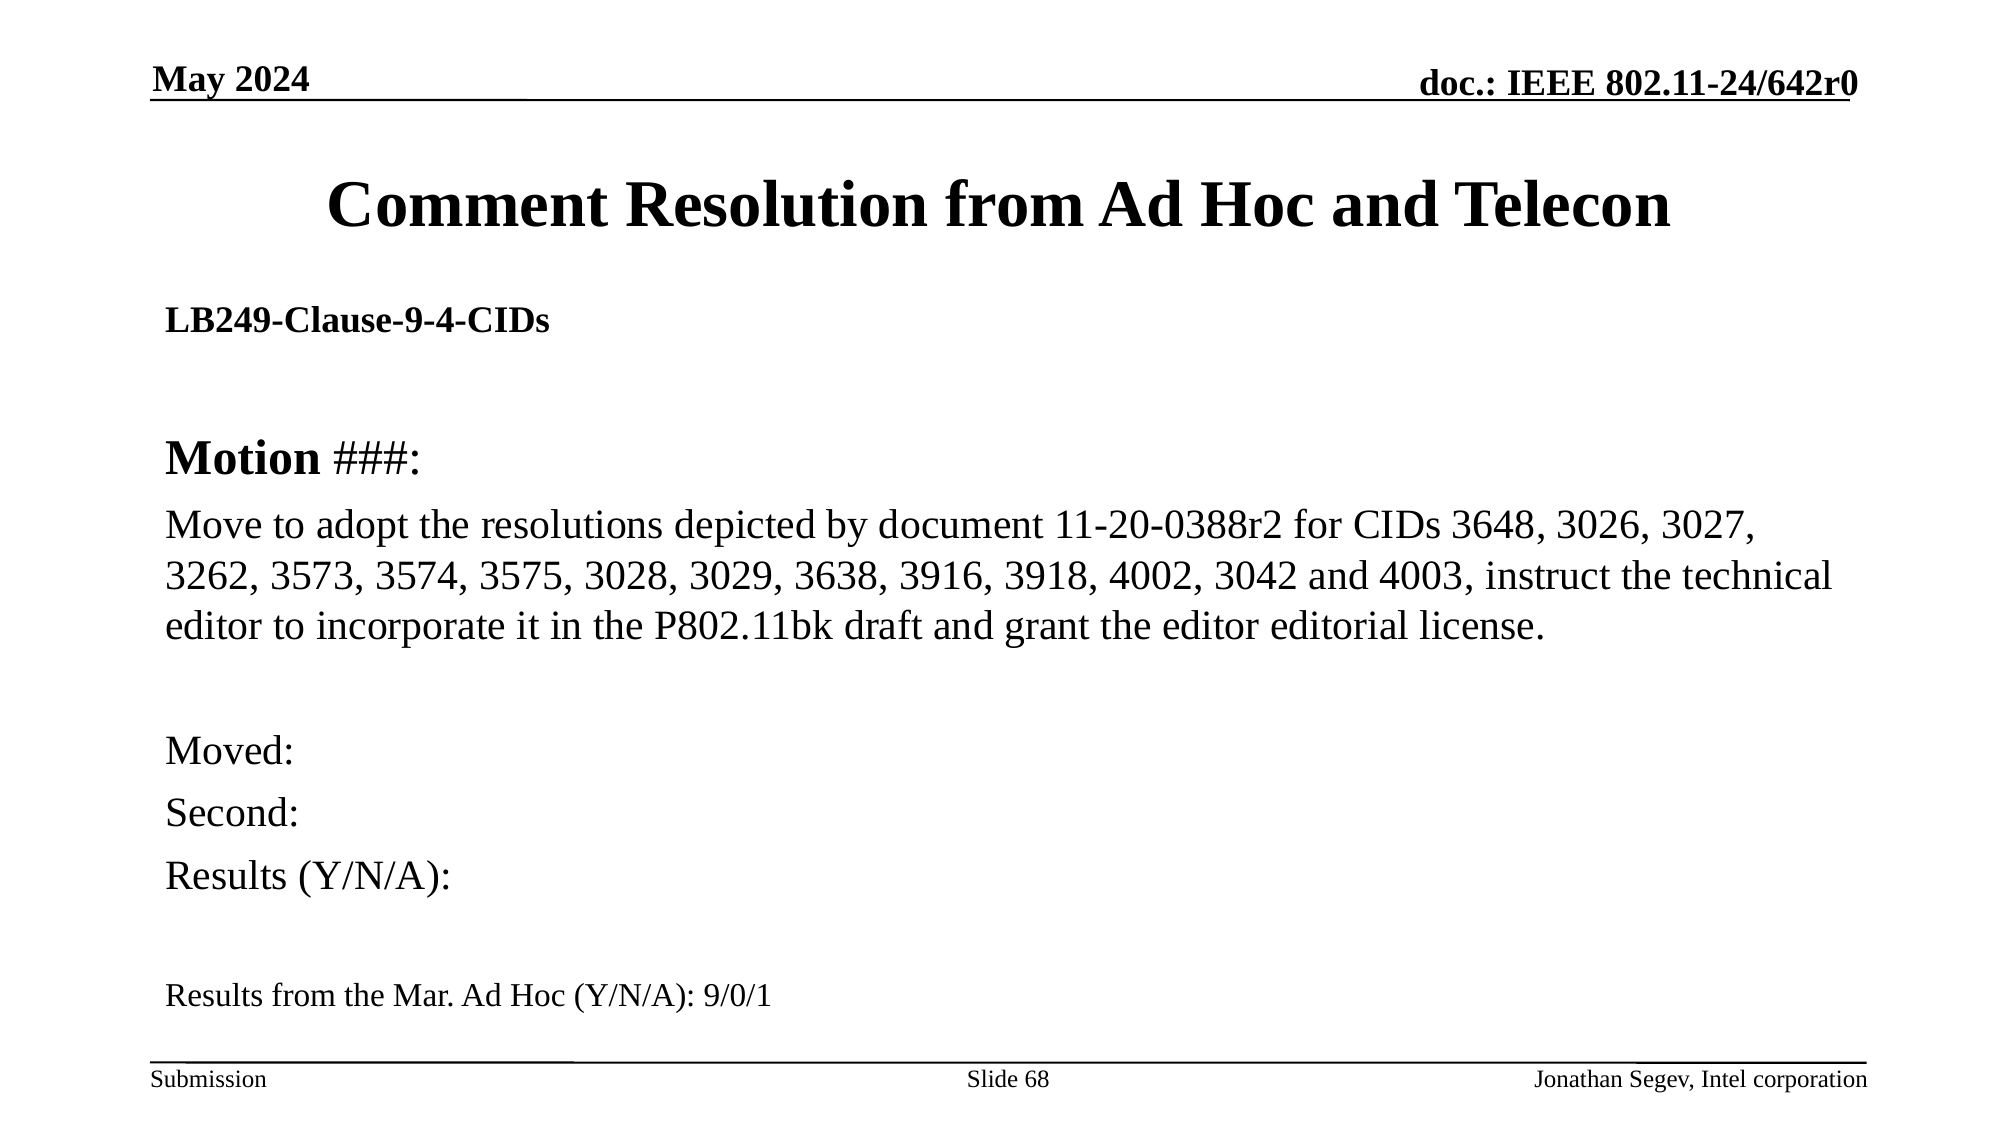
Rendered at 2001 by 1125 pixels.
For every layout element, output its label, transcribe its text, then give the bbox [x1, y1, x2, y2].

title Comment Resolution from Ad Hoc and Telecon [149, 112, 1850, 286]
list LB249-Clause-9-4-CIDs Motion ###: Move to adopt the resolutions depicted by document 11-20-0388r2 for CIDs 3648, 3026, 3027, 3262, 3573, 3574, 3575, 3028, 3029, 3638, 3916, 3918, 4002, 3042 and 4003, instruct the technical editor to incorporate it in the P802.11bk draft and grant the editor editorial license. Moved: Second: Results (Y/N/A): Results from the Mar. Ad Hoc (Y/N/A): 9/0/1 [149, 286, 1850, 1000]
slide_number Slide 68 [950, 1061, 1067, 1123]
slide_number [152, 54, 563, 100]
footer Jonathan Segev, Intel corporation [1171, 1061, 1869, 1093]
